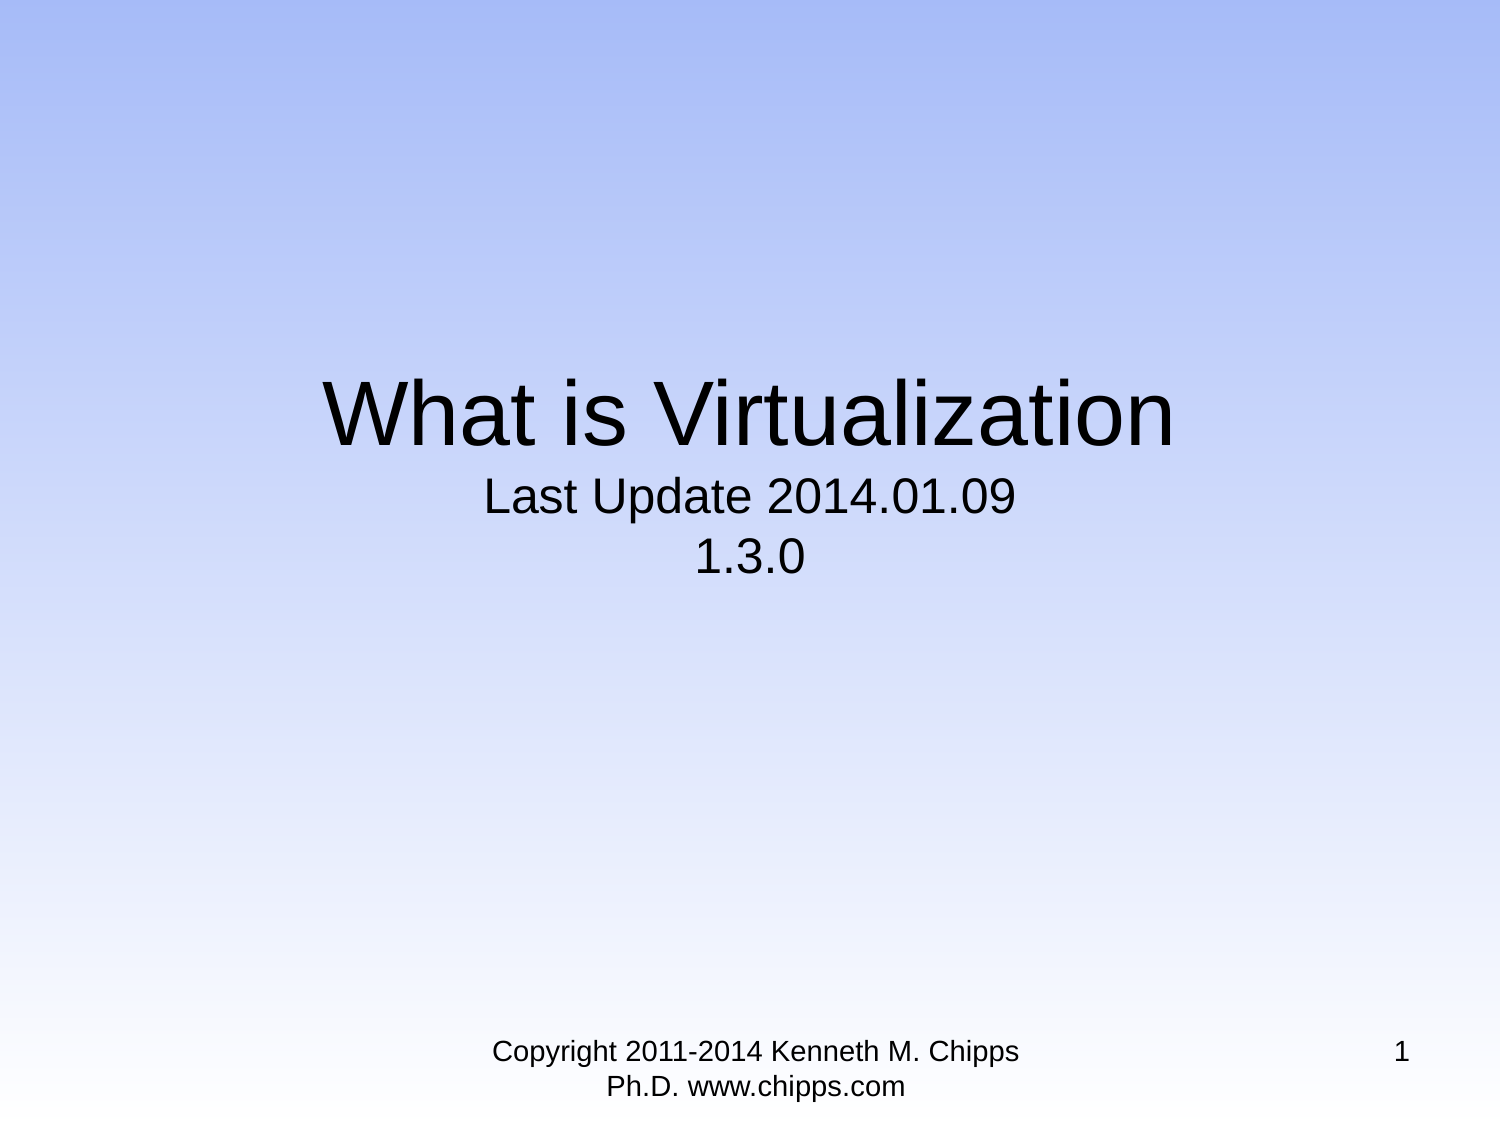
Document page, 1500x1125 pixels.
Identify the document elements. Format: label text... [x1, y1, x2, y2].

slide_number 1 [1076, 1024, 1426, 1103]
title What is Virtualization Last Update 2014.01.09 1.3.0 [112, 374, 1388, 563]
footer Copyright 2011-2014 Kenneth M. Chipps Ph.D. www.chipps.com [437, 1024, 1076, 1103]
